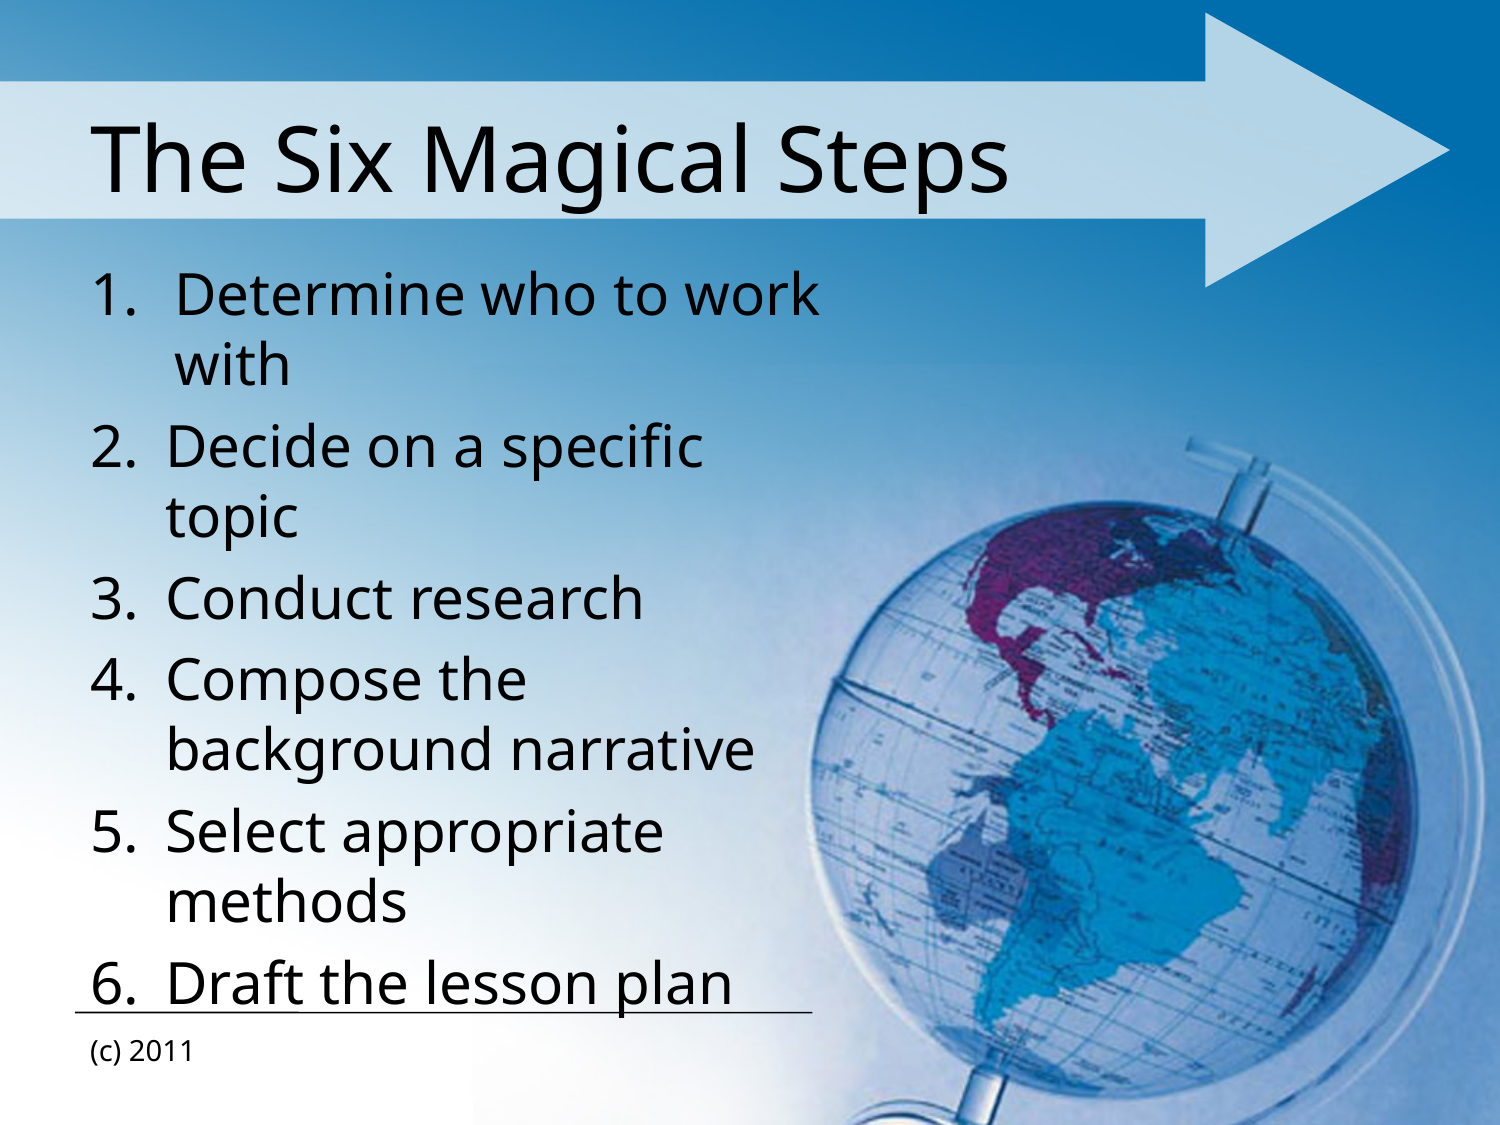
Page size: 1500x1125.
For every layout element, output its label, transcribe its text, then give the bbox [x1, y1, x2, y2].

footer (c) 2011 [74, 1024, 538, 1104]
list Determine who to work with Decide on a specific topic Conduct research Compose the background narrative Select appropriate methods Draft the lesson plan [74, 249, 838, 976]
picture [0, 0, 1500, 1125]
title The Six Magical Steps [74, 87, 1426, 226]
